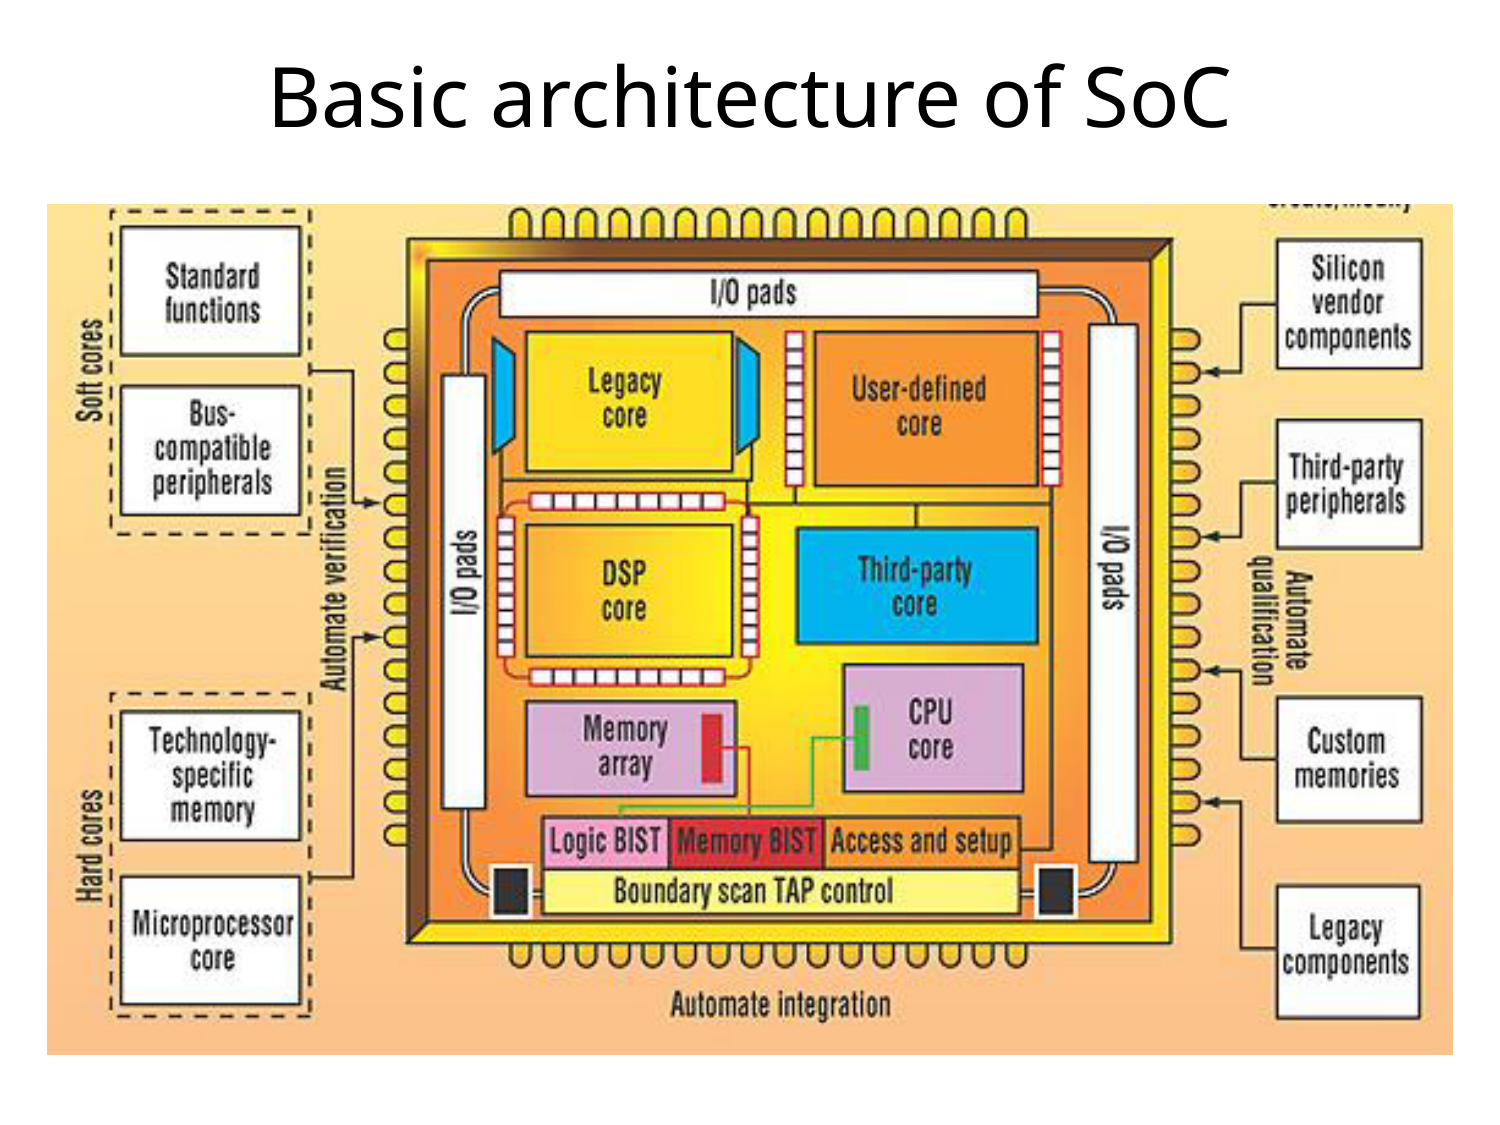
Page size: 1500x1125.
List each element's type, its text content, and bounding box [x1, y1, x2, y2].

title Basic architecture of SoC [103, 17, 1397, 184]
picture [47, 204, 1453, 1055]
